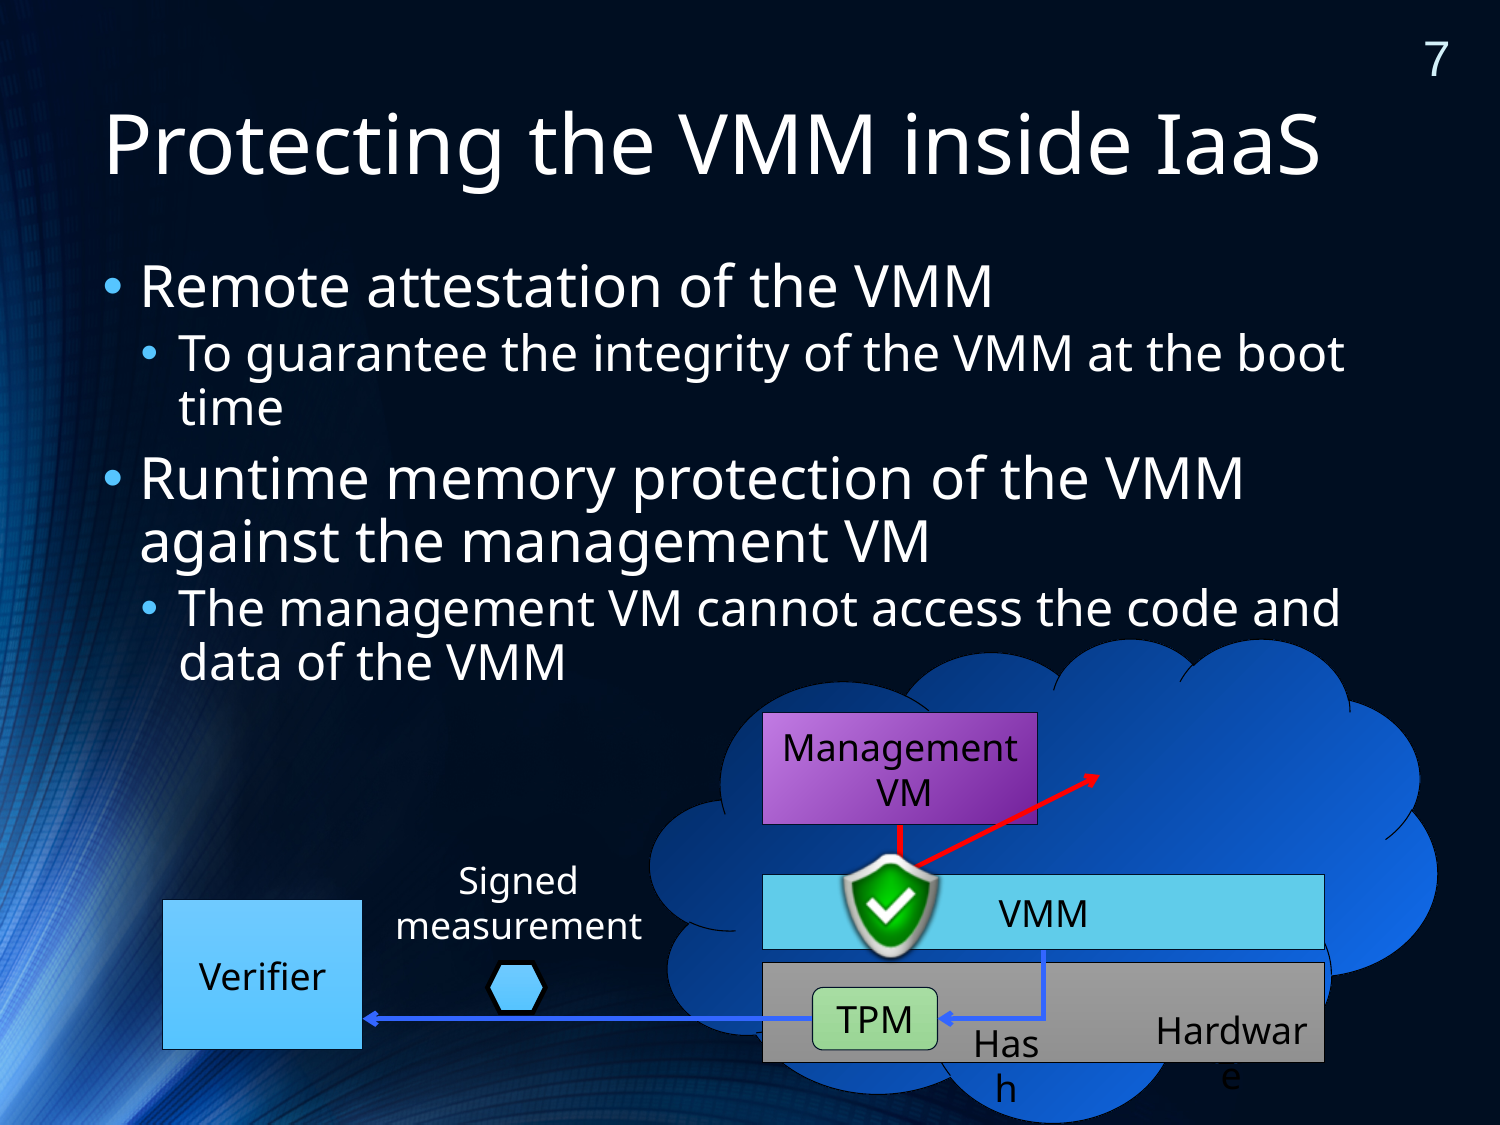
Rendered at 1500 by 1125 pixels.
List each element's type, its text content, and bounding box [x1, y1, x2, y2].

text_box [797, 1074, 1159, 1124]
text_box [754, 638, 1439, 1008]
picture [0, 0, 1500, 1125]
slide_number 6 [1362, 24, 1466, 88]
title Protecting the VMM inside IaaS [87, 62, 1425, 200]
list Remote attestation of the VMM To guarantee the integrity of the VMM at the boot time Runtime memory protection of the VMM against the management VM The management VM cannot access the code and data of the VMM [87, 249, 1425, 1075]
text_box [162, 712, 1325, 1074]
